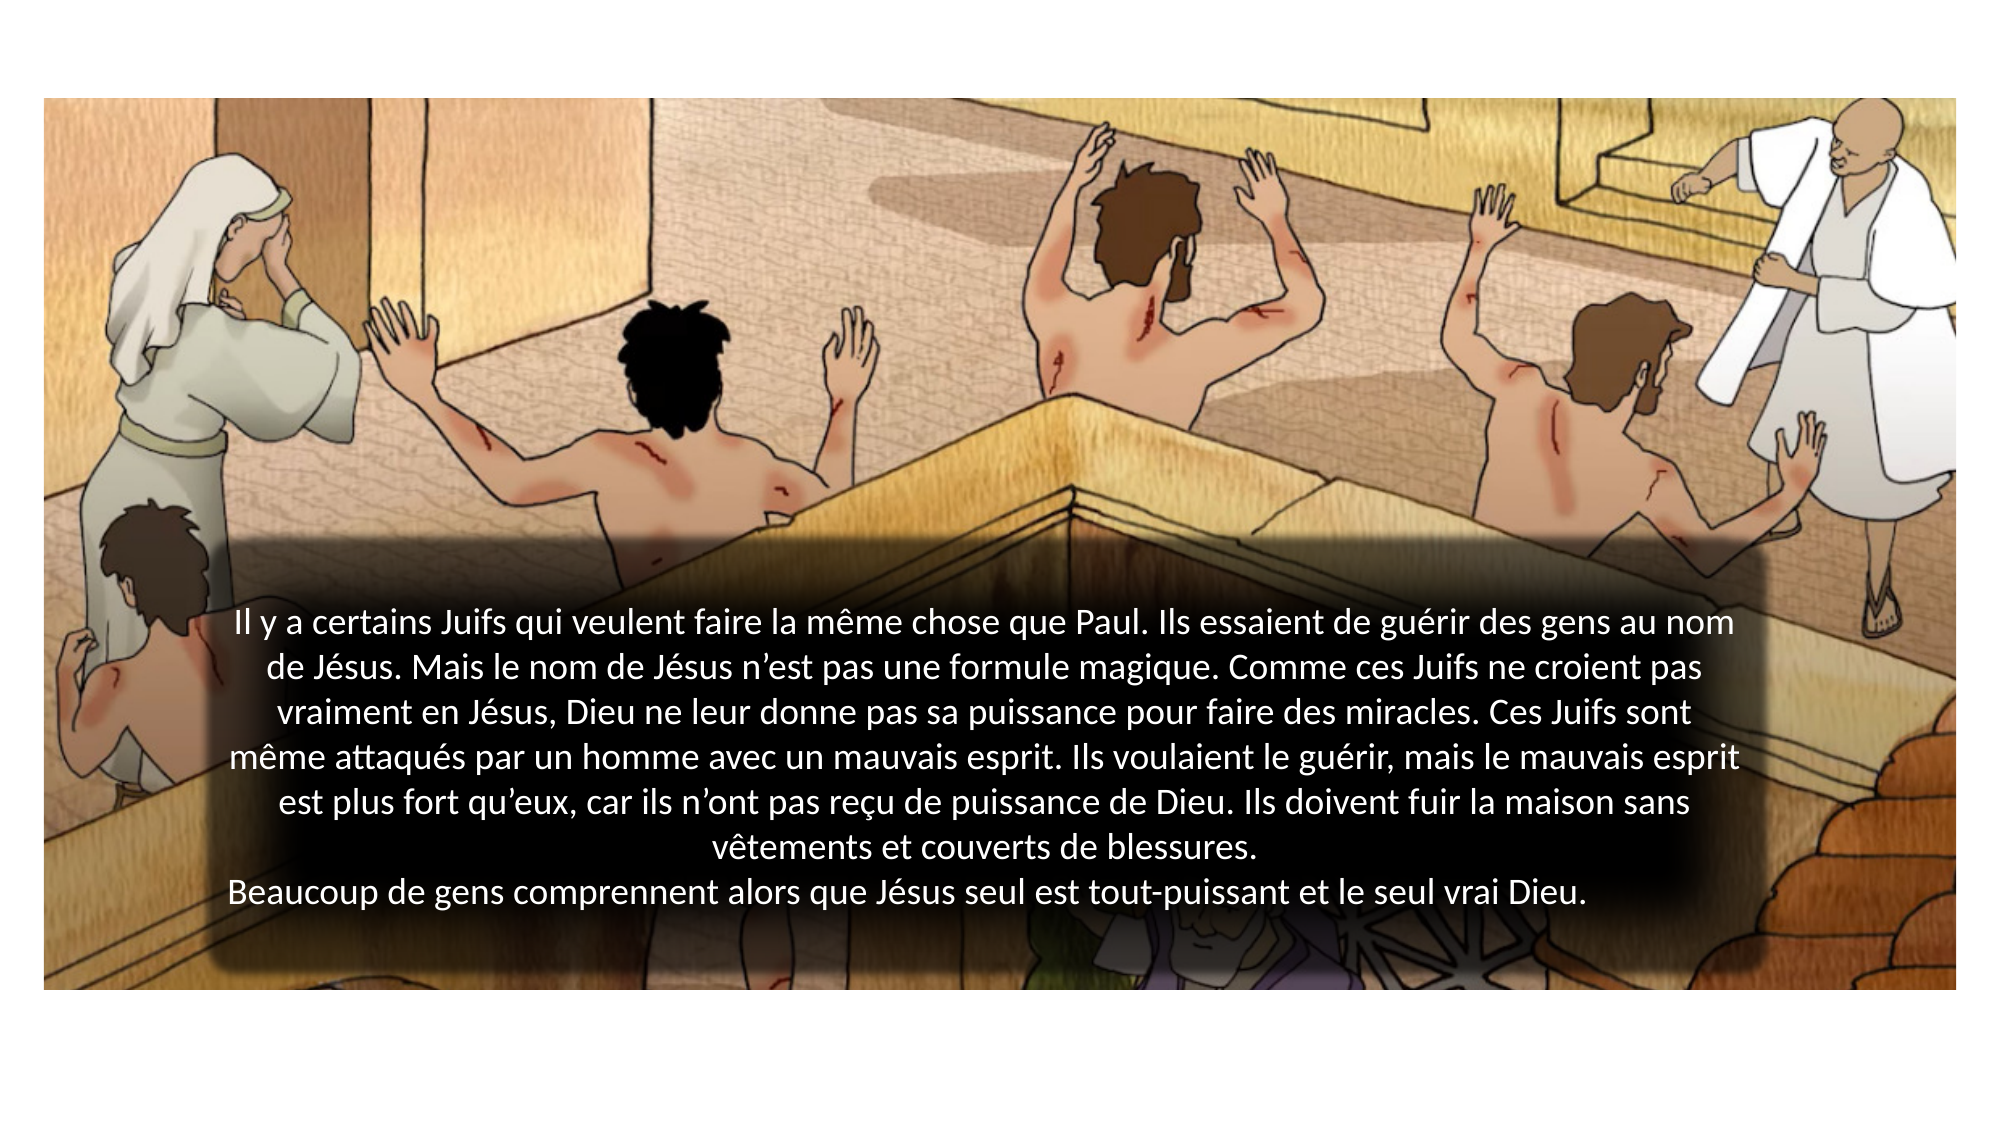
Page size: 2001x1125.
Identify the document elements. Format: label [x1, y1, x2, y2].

picture [43, 98, 1957, 990]
